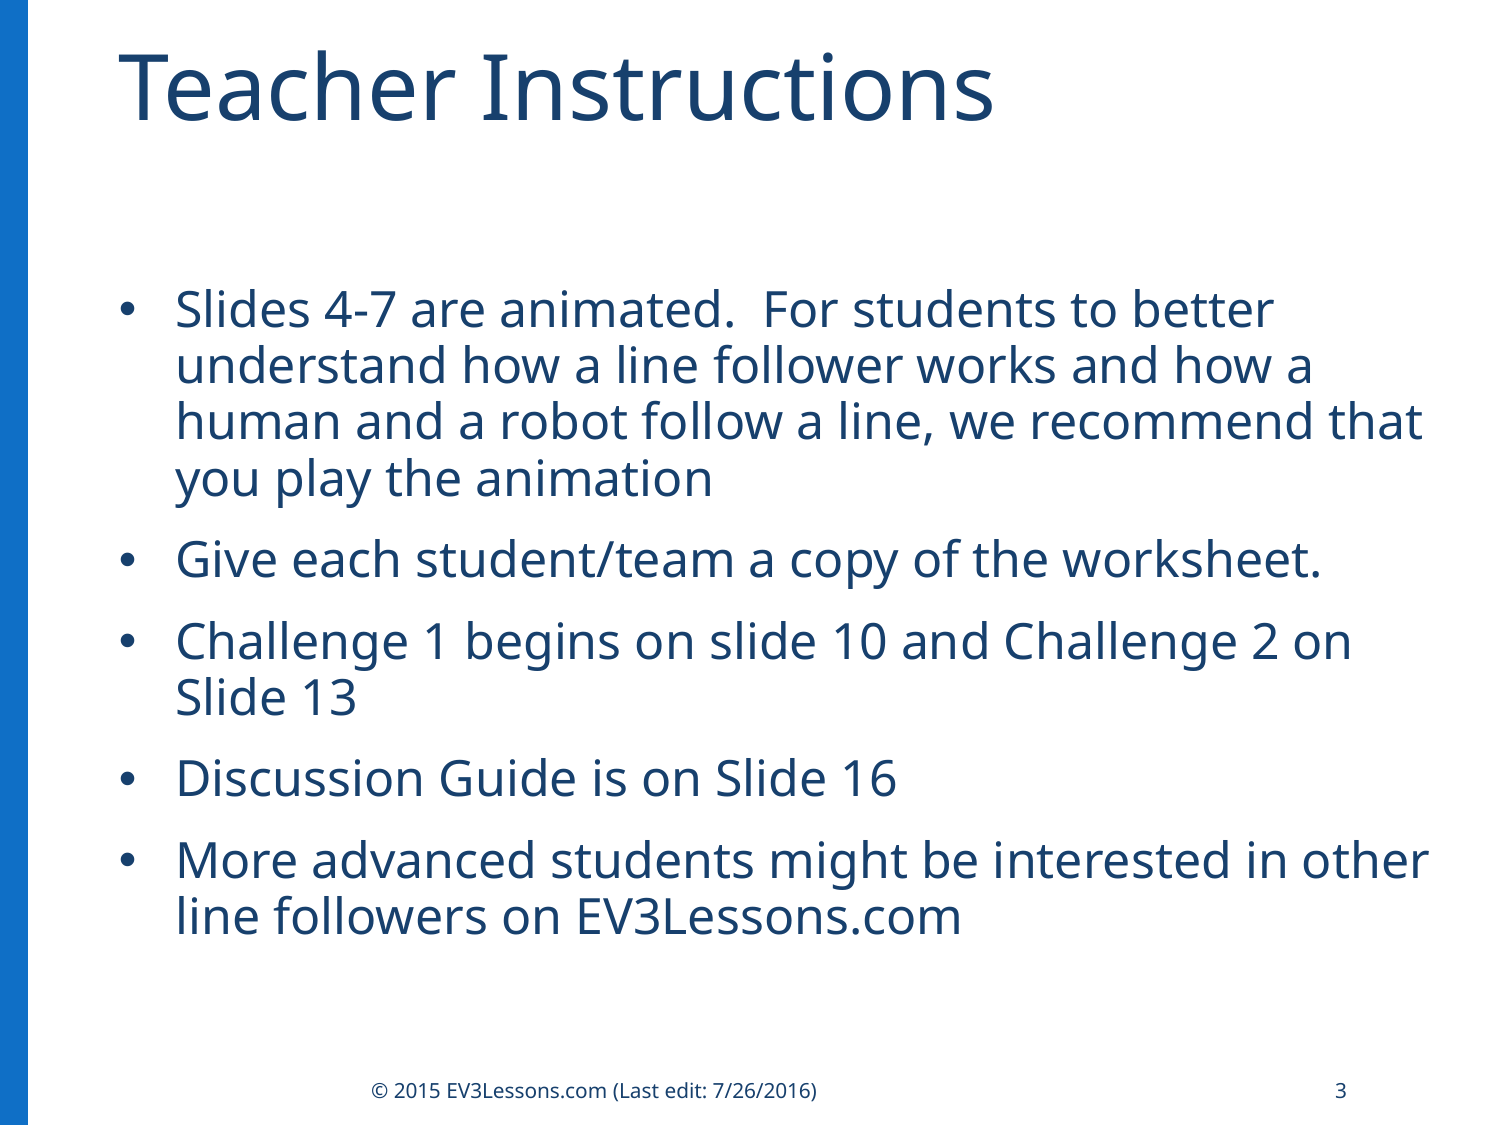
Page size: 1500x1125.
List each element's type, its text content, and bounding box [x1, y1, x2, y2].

title Teacher Instructions [103, 35, 1461, 198]
list Slides 4-7 are animated. For students to better understand how a line follower works and how a human and a robot follow a line, we recommend that you play the animation Give each student/team a copy of the worksheet. Challenge 1 begins on slide 10 and Challenge 2 on Slide 13 Discussion Guide is on Slide 16 More advanced students might be interested in other line followers on EV3Lessons.com [103, 274, 1461, 1023]
footer © 2015 EV3Lessons.com (Last edit: 7/26/2016) [355, 1058, 1129, 1125]
slide_number 3 [1165, 1058, 1362, 1125]
